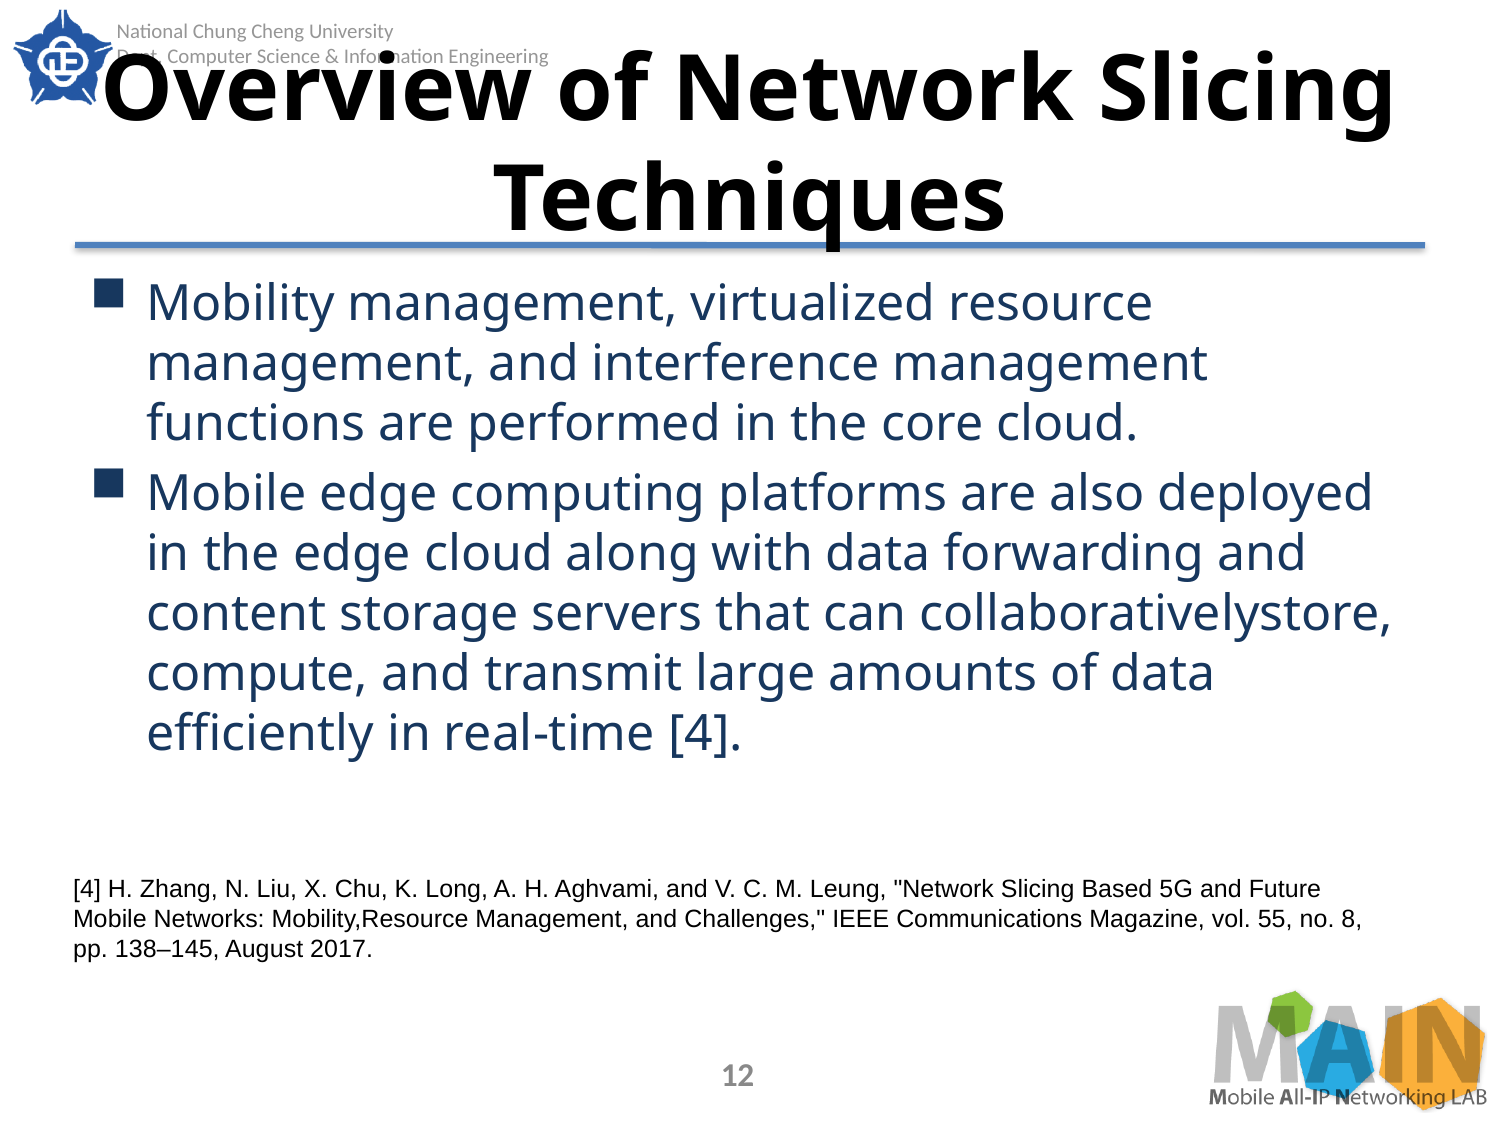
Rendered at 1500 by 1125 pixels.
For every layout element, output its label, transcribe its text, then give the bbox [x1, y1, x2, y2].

text_box [4] H. Zhang, N. Liu, X. Chu, K. Long, A. H. Aghvami, and V. C. M. Leung, "Network Slicing Based 5G and Future Mobile Networks: Mobility,Resource Management, and Challenges," IEEE Communications Magazine, vol. 55, no. 8, pp. 138–145, August 2017. [58, 864, 1417, 970]
picture [0, 0, 126, 113]
slide_number 12 [562, 1042, 913, 1103]
picture [1050, 987, 1488, 1113]
title Overview of Network Slicing Techniques [75, 45, 1425, 233]
list Mobility management, virtualized resource management, and interference management functions are performed in the core cloud. Mobile edge computing platforms are also deployed in the edge cloud along with data forwarding and content storage servers that can collaborativelystore, compute, and transmit large amounts of data efficiently in real-time [4]. [75, 262, 1425, 1005]
